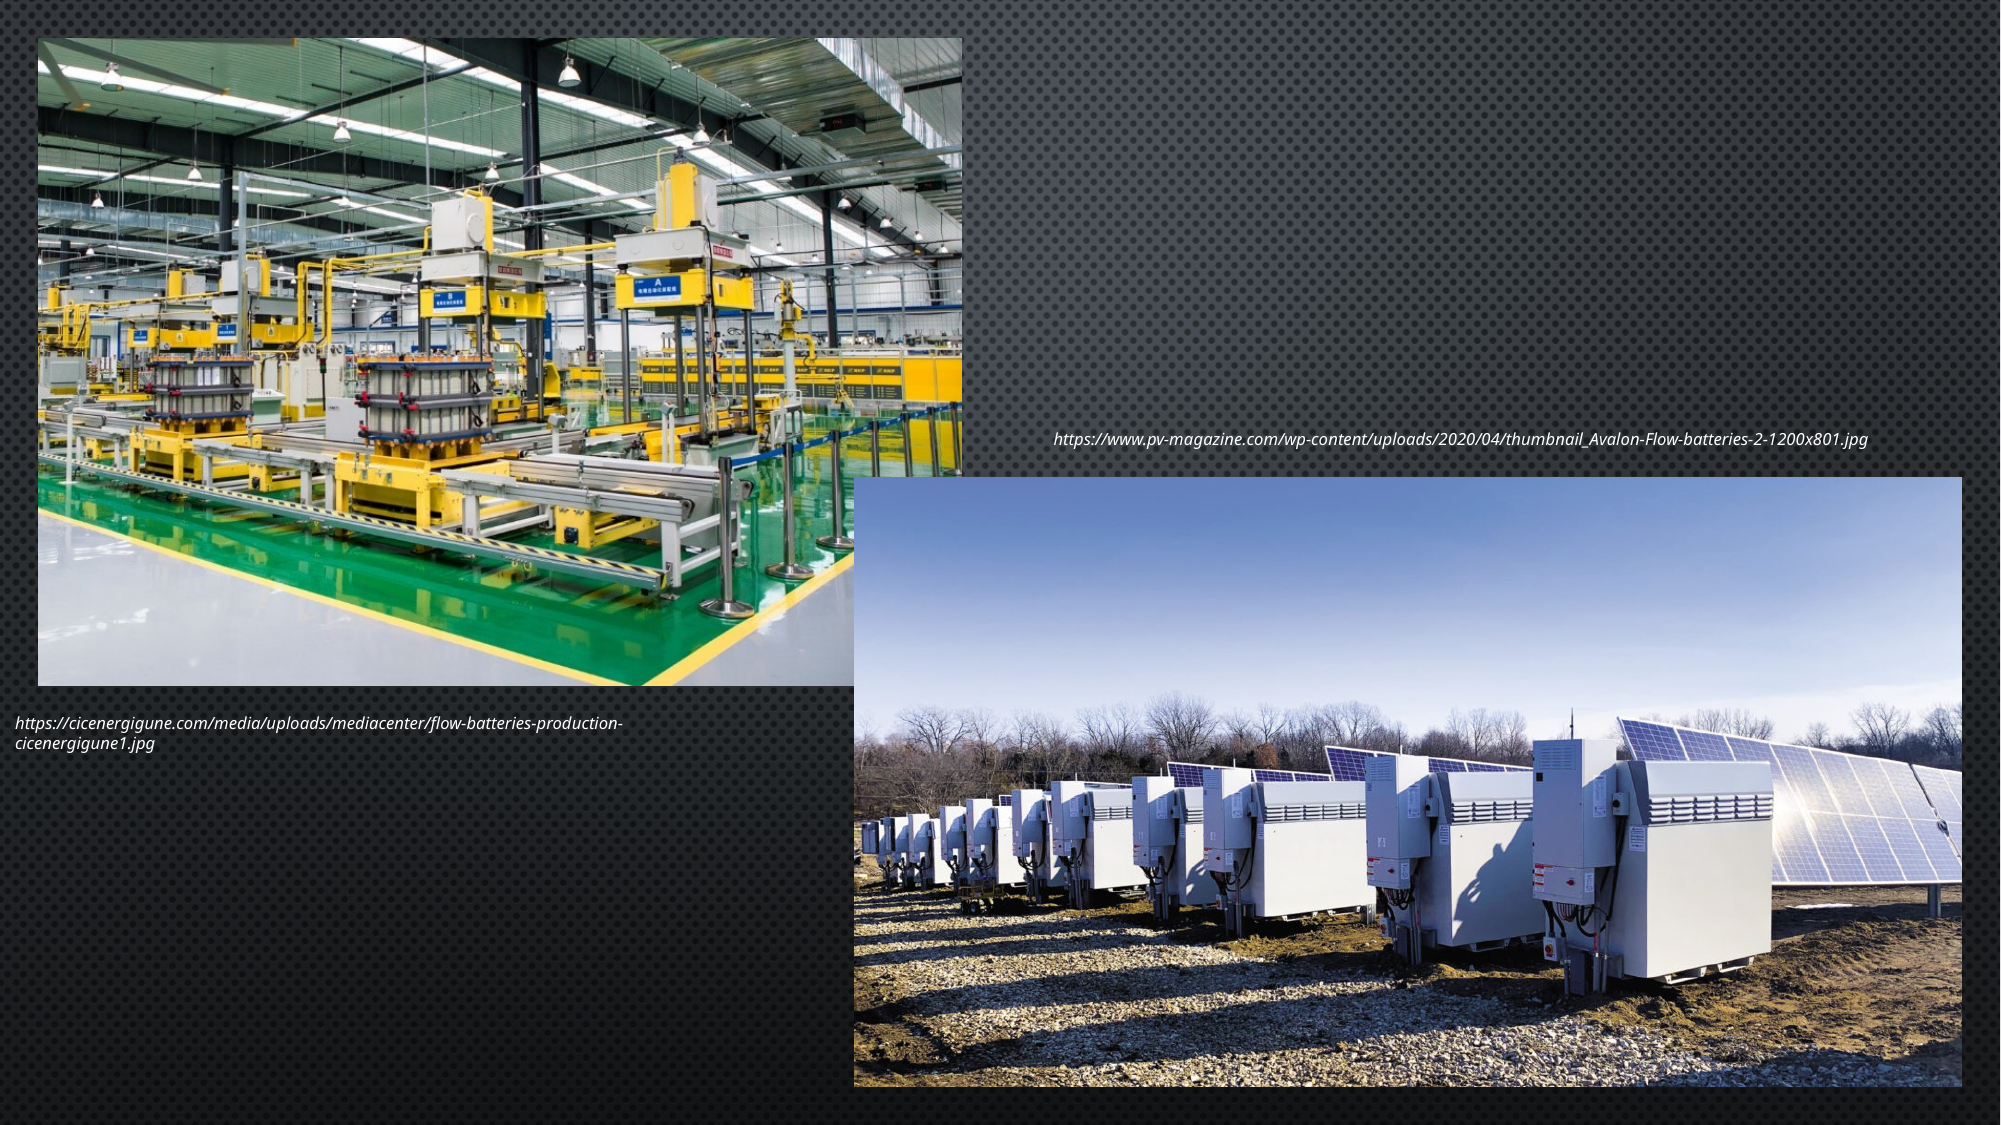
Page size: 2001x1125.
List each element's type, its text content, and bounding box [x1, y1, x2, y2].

picture [0, 0, 2001, 1125]
text_box https://cicenergigune.com/media/uploads/mediacenter/flow-batteries-production-cicenergigune1.jpg [0, 705, 769, 761]
text_box https://www.pv-magazine.com/wp-content/uploads/2020/04/thumbnail_Avalon-Flow-batteries-2-1200x801.jpg [1038, 421, 2000, 456]
